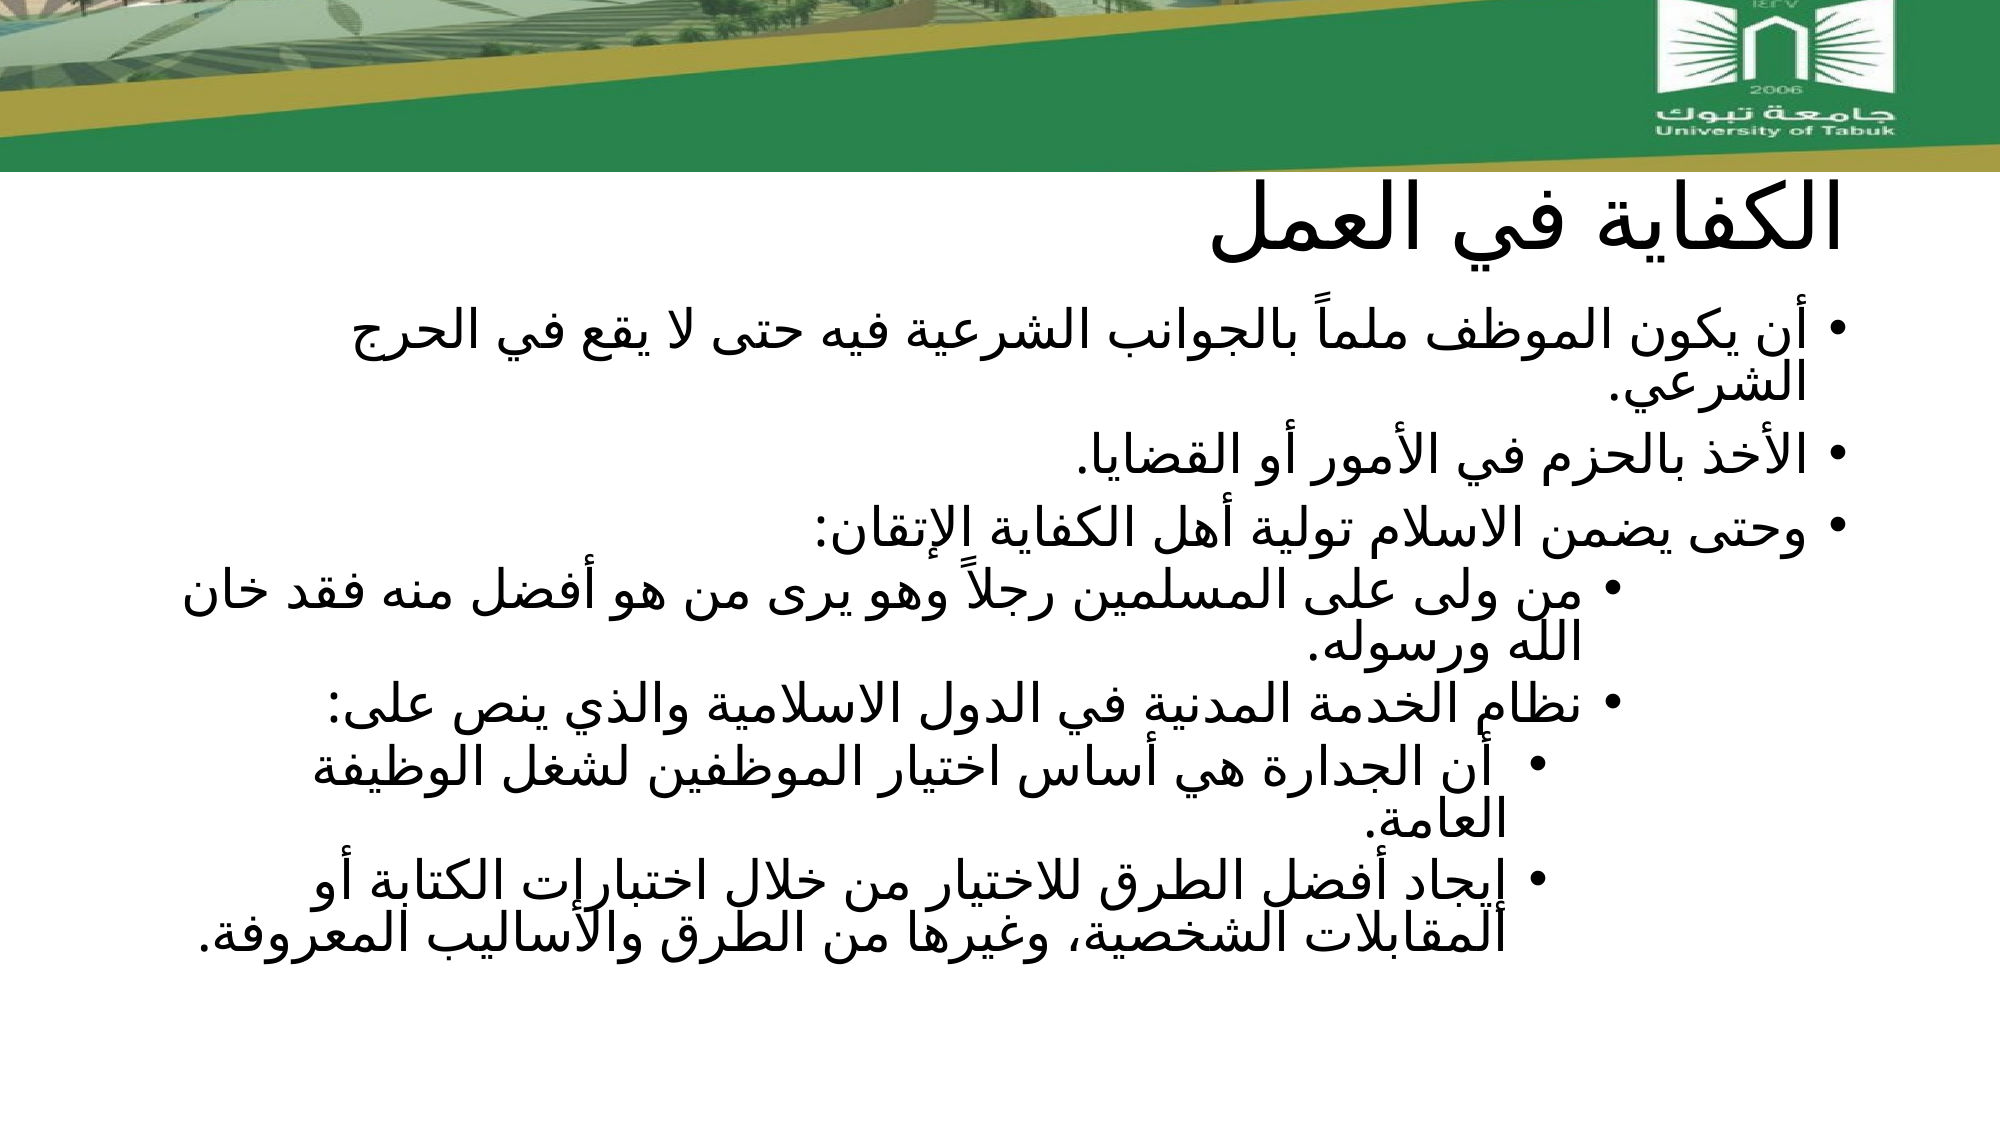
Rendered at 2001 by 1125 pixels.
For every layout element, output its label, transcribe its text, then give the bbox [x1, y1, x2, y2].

list أن يكون الموظف ملماً بالجوانب الشرعية فيه حتى لا يقع في الحرج الشرعي. الأخذ بالحزم في الأمور أو القضايا. وحتى يضمن الاسلام تولية أهل الكفاية الإتقان: من ولى على المسلمين رجلاً وهو يرى من هو أفضل منه فقد خان الله ورسوله. نظام الخدمة المدنية في الدول الاسلامية والذي ينص على: أن الجدارة هي أساس اختيار الموظفين لشغل الوظيفة العامة. إيجاد أفضل الطرق للاختيار من خلال اختبارات الكتابة أو المقابلات الشخصية، وغيرها من الطرق والأساليب المعروفة. [137, 299, 1863, 1014]
picture [0, 0, 2000, 172]
title الكفاية في العمل [137, 111, 1863, 299]
